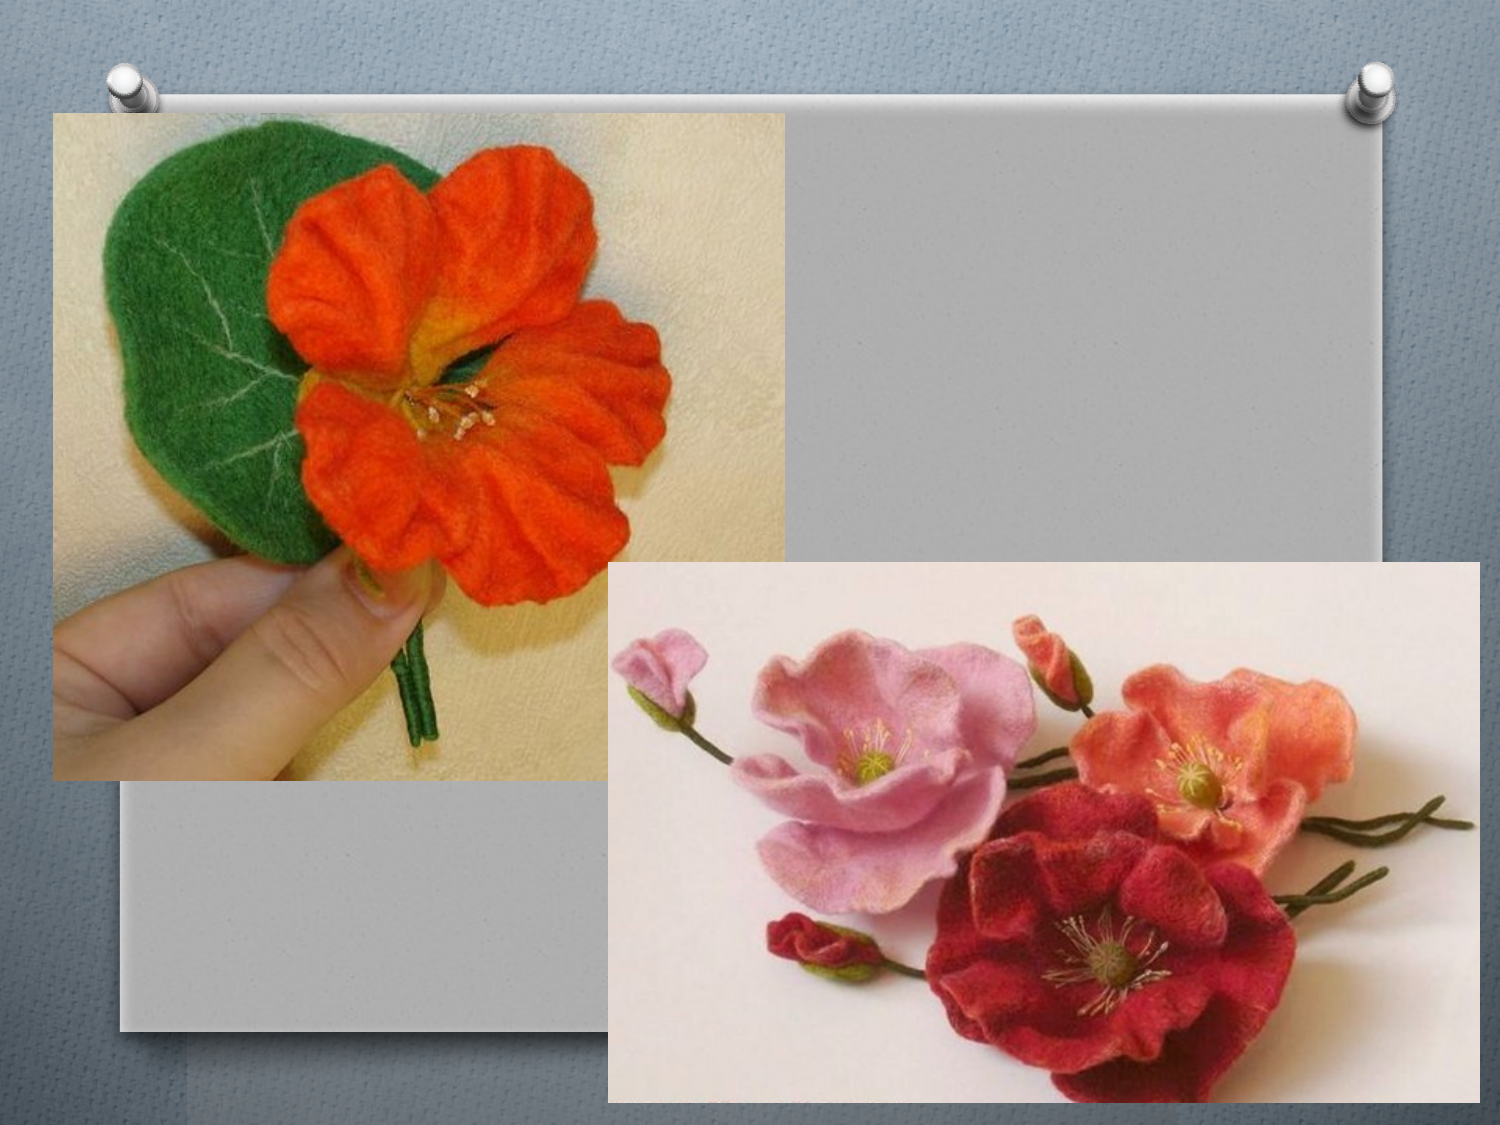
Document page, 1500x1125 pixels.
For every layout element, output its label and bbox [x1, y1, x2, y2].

list [607, 562, 1480, 1103]
picture [52, 29, 785, 781]
picture [1317, 35, 1439, 156]
